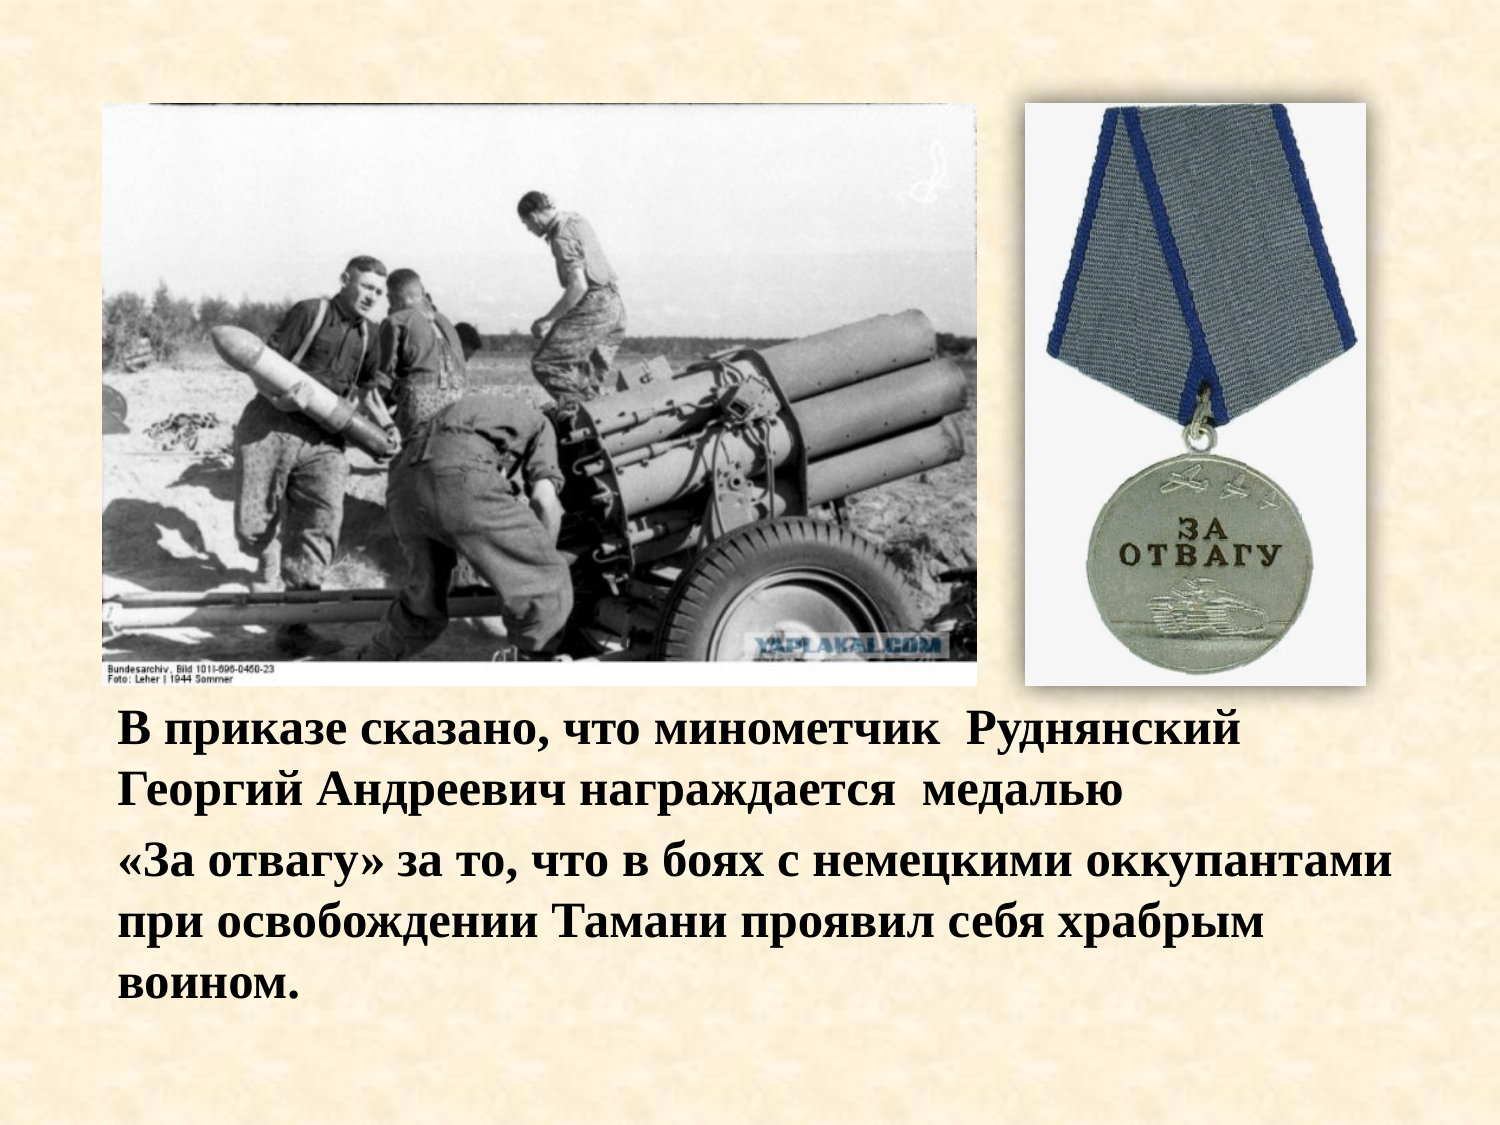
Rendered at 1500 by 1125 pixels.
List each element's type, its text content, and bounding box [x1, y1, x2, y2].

picture [0, 0, 1500, 1125]
list В приказе сказано, что минометчик Руднянский Георгий Андреевич награждается медалью «За отвагу» за то, что в боях с немецкими оккупантами при освобождении Тамани проявил себя храбрым воином. [102, 685, 1442, 1017]
